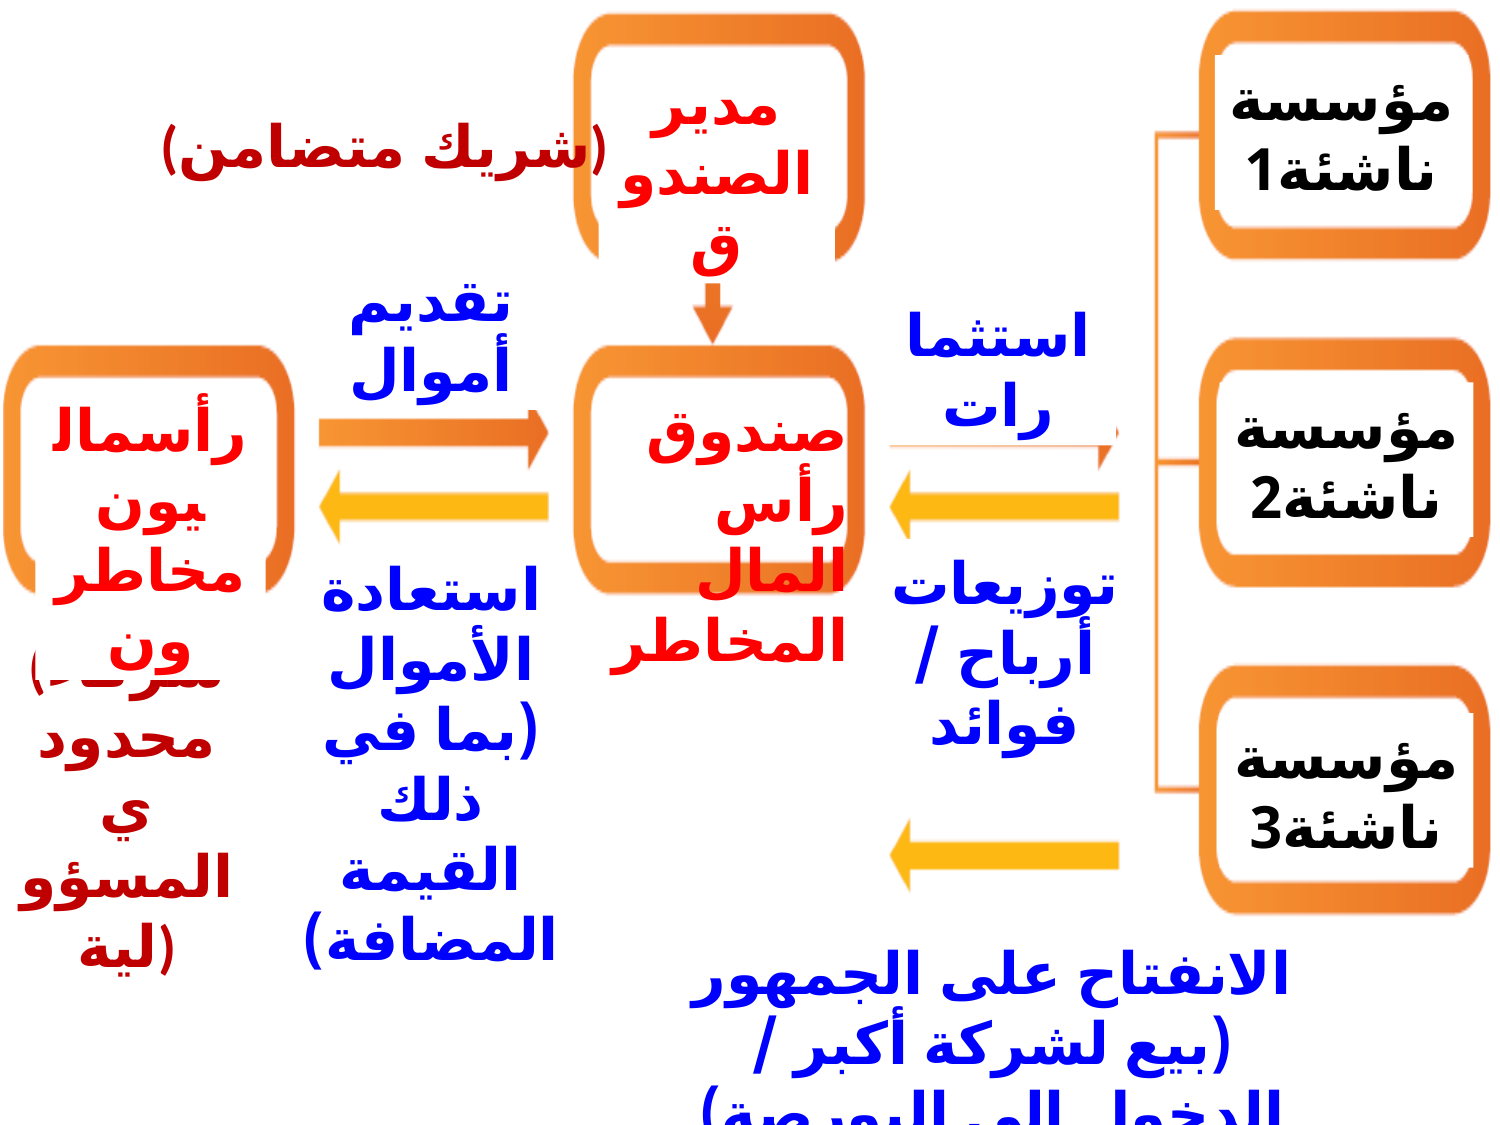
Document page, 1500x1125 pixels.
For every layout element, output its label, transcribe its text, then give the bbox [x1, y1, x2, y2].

picture [3, 7, 1492, 1112]
text_box الانفتاح على الجمهور (بيع لشركة أكبر / الدخول إلى البورصة) [655, 1121, 1329, 1125]
